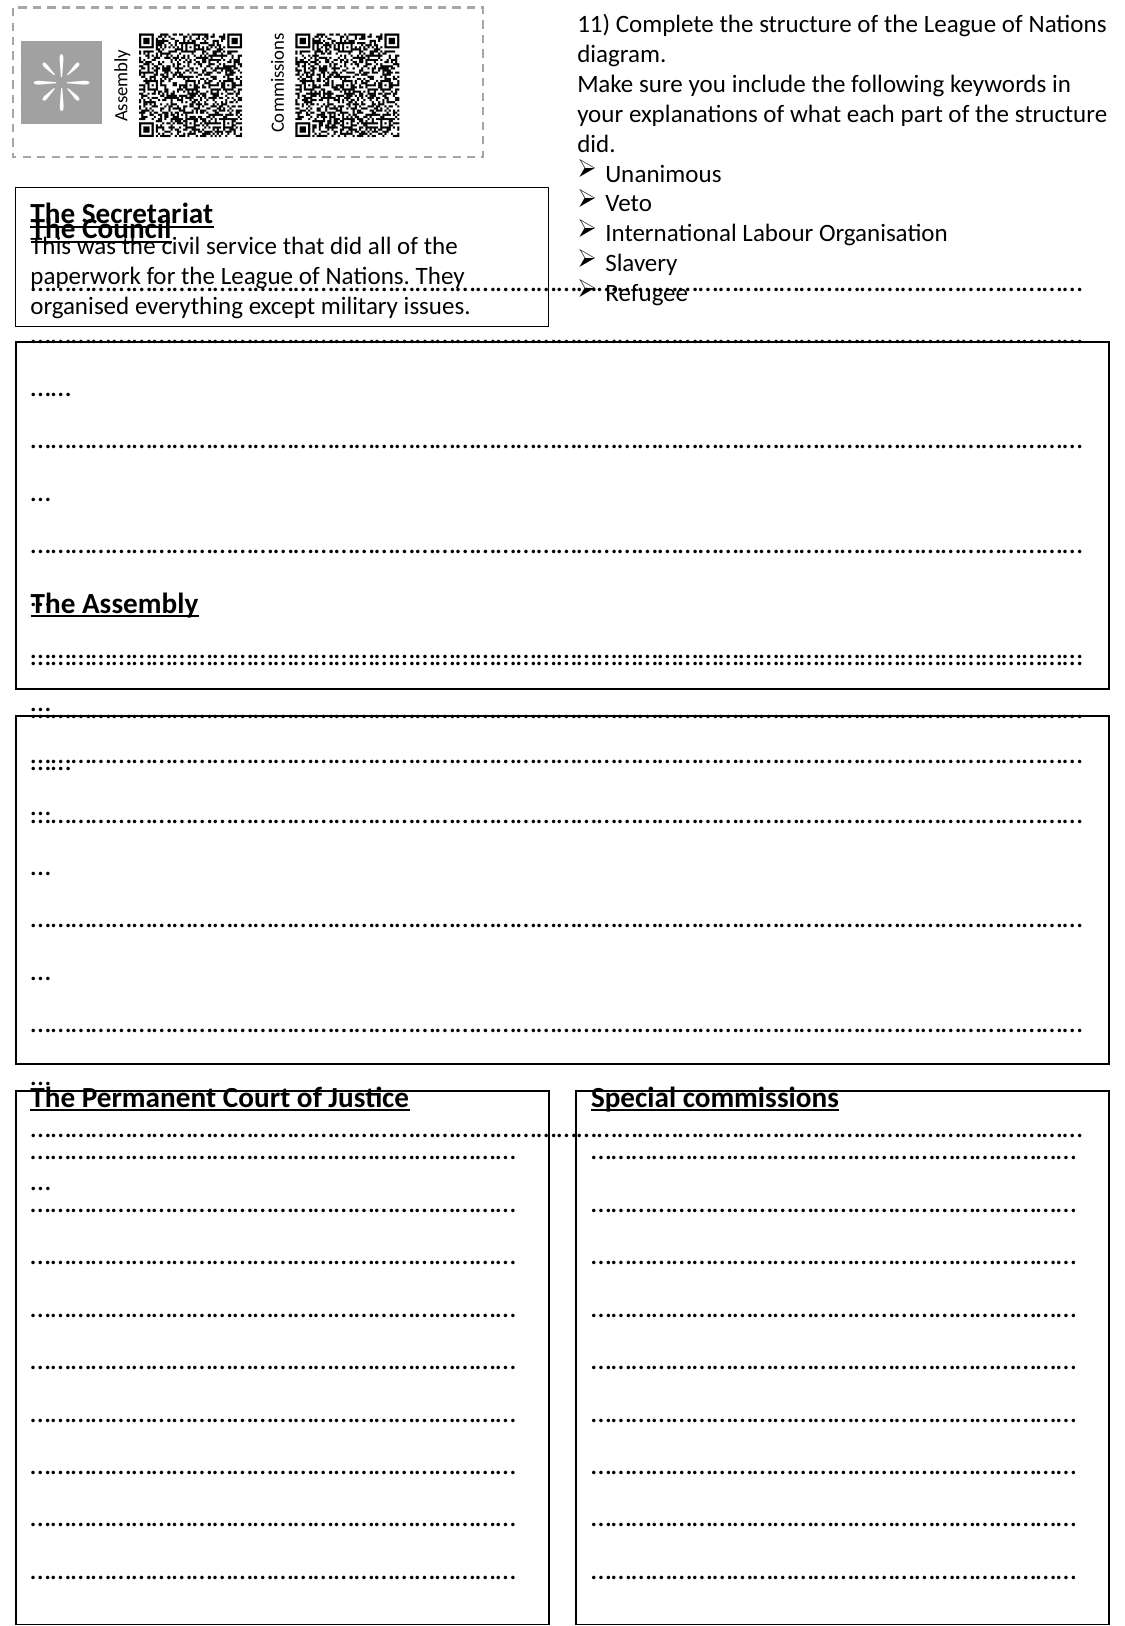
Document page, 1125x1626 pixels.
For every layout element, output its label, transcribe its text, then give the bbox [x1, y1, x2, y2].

text_box The Secretariat This was the civil service that did all of the paperwork for the League of Nations. They organised everything except military issues. [15, 187, 549, 327]
text_box 11) Complete the structure of the League of Nations diagram. Make sure you include the following keywords in your explanations of what each part of the structure did. Unanimous Veto International Labour Organisation Slavery Refugee [562, 0, 1125, 374]
picture [295, 33, 400, 138]
text_box The Assembly ………………………………………………………………………………………………………………………………………………………………………………………………………………………………………………………………………………………… …………………………………………………………………………………………………………………………………………… …………………………………………………………………………………………………………………………………………… …………………………………………………………………………………………………………………………………………… …………………………………………………………………………………………………………………………………………… [15, 715, 1110, 1065]
text_box Special commissions …………………………………………………………………………………………………………………………………………………………………………………………………………………………………………………………………………………………………………………………………………………………………………………………………………………………………………………………………………………………………………………………………………………………………………………………………………………….. [575, 1090, 1110, 1625]
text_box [5, 7, 484, 158]
text_box The Council ………………………………………………………………………………………………………………………………………………………………………………………………………………………………………………………………………………………… …………………………………………………………………………………………………………………………………………… …………………………………………………………………………………………………………………………………………… …………………………………………………………………………………………………………………………………………… …………………………………………………………………………………………………………………………………………… [15, 341, 1110, 690]
text_box The Permanent Court of Justice …………………………………………………………………………………………………………………………………………………………………………………………………………………………………………………………………………………………………………………………………………………………………………………………………………………………………………………………………………………………………………………………………………………………………………………………………………………….. [15, 1090, 550, 1625]
